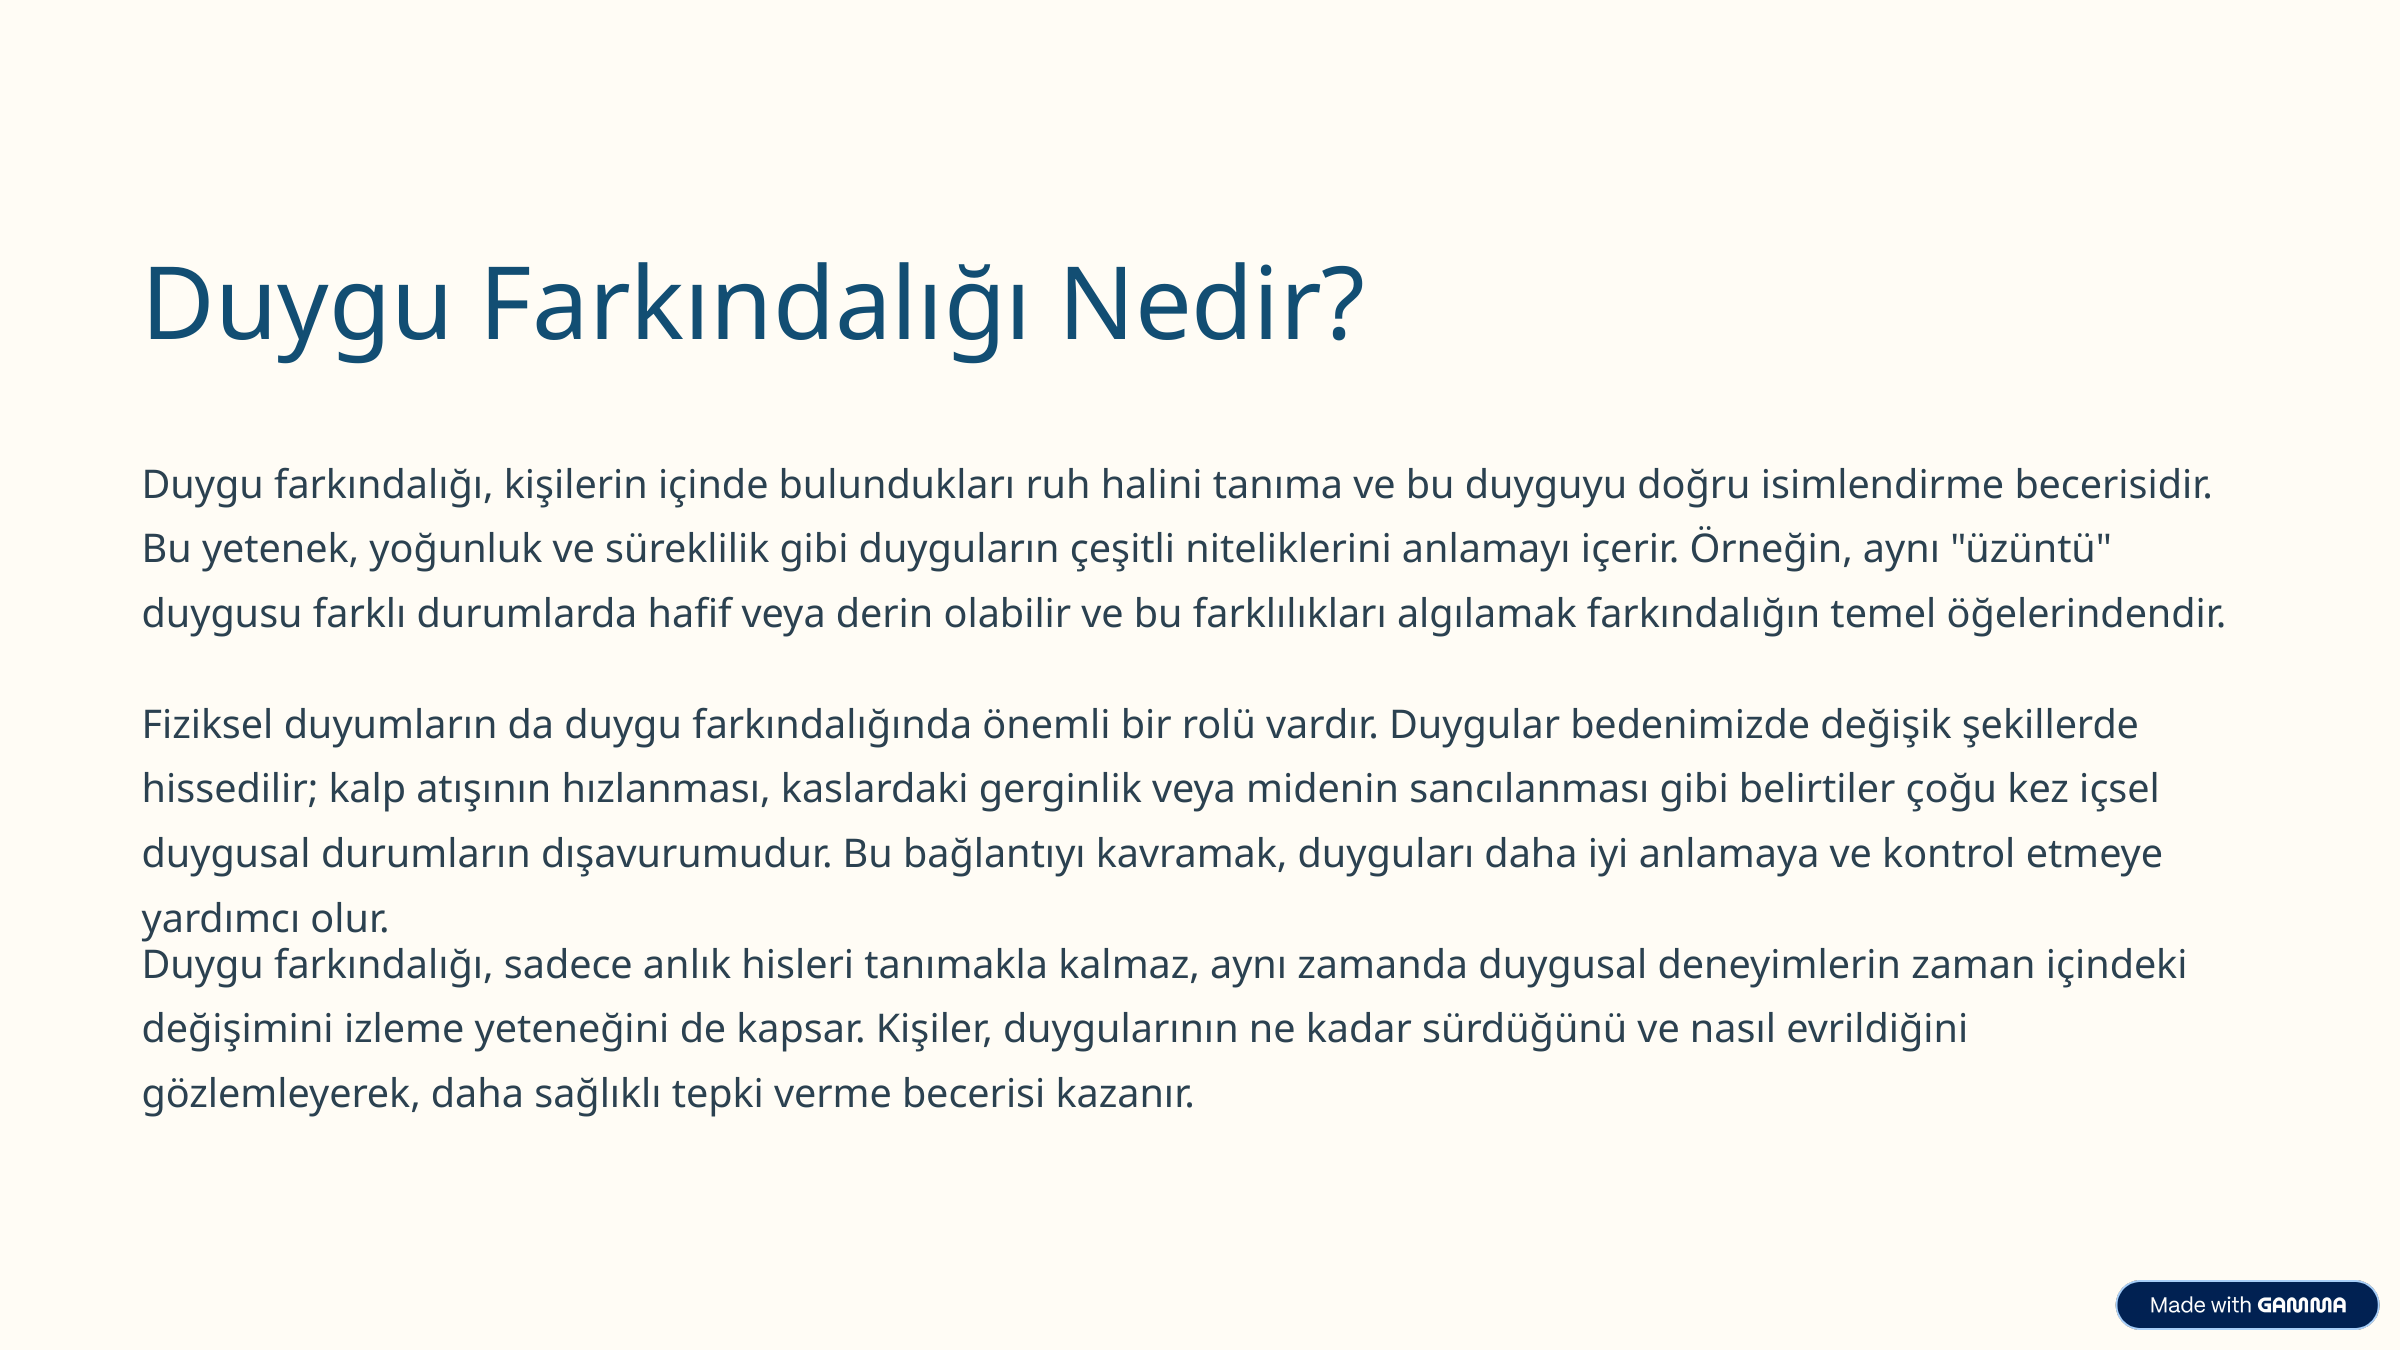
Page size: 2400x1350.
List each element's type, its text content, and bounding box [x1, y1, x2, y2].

text_box Fiziksel duyumların da duygu farkındalığında önemli bir rolü vardır. Duygular bedenimizde değişik şekillerde hissedilir; kalp atışının hızlanması, kaslardaki gerginlik veya midenin sancılanması gibi belirtiler çoğu kez içsel duygusal durumların dışavurumudur. Bu bağlantıyı kavramak, duyguları daha iyi anlamaya ve kontrol etmeye yardımcı olur. [141, 681, 2259, 876]
text_box Duygu farkındalığı, kişilerin içinde bulundukları ruh halini tanıma ve bu duyguyu doğru isimlendirme becerisidir. Bu yetenek, yoğunluk ve süreklilik gibi duyguların çeşitli niteliklerini anlamayı içerir. Örneğin, aynı "üzüntü" duygusu farklı durumlarda hafif veya derin olabilir ve bu farklılıkları algılamak farkındalığın temel öğelerindendir. [141, 441, 2259, 636]
picture [2106, 1271, 2389, 1339]
text_box Duygu farkındalığı, sadece anlık hisleri tanımakla kalmaz, aynı zamanda duygusal deneyimlerin zaman içindeki değişimini izleme yeteneğini de kapsar. Kişiler, duygularının ne kadar sürdüğünü ve nasıl evrildiğini gözlemleyerek, daha sağlıklı tepki verme becerisi kazanır. [141, 921, 2259, 1116]
text_box Duygu Farkındalığı Nedir? [141, 234, 1400, 361]
